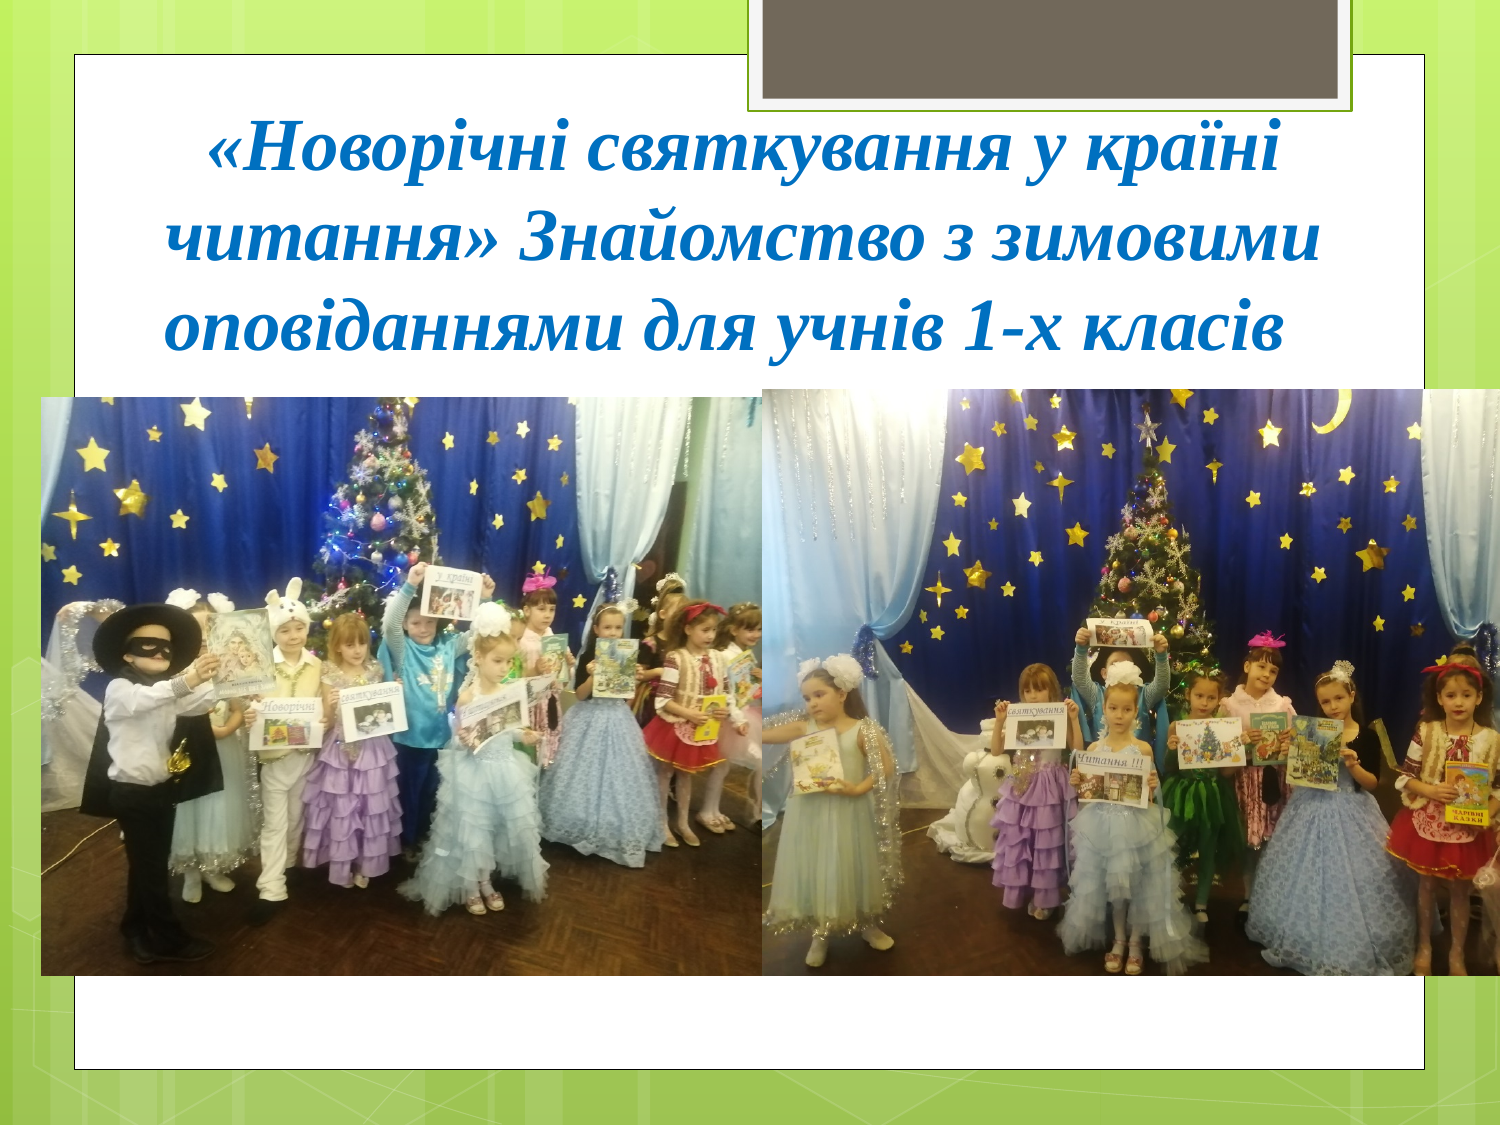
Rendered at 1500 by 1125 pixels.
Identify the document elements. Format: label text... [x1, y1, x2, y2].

picture [40, 389, 1500, 977]
title «Новорічні святкування у країні читання» Знайомство з зимовими оповіданнями для учнів 1-х класів [41, 125, 1447, 374]
